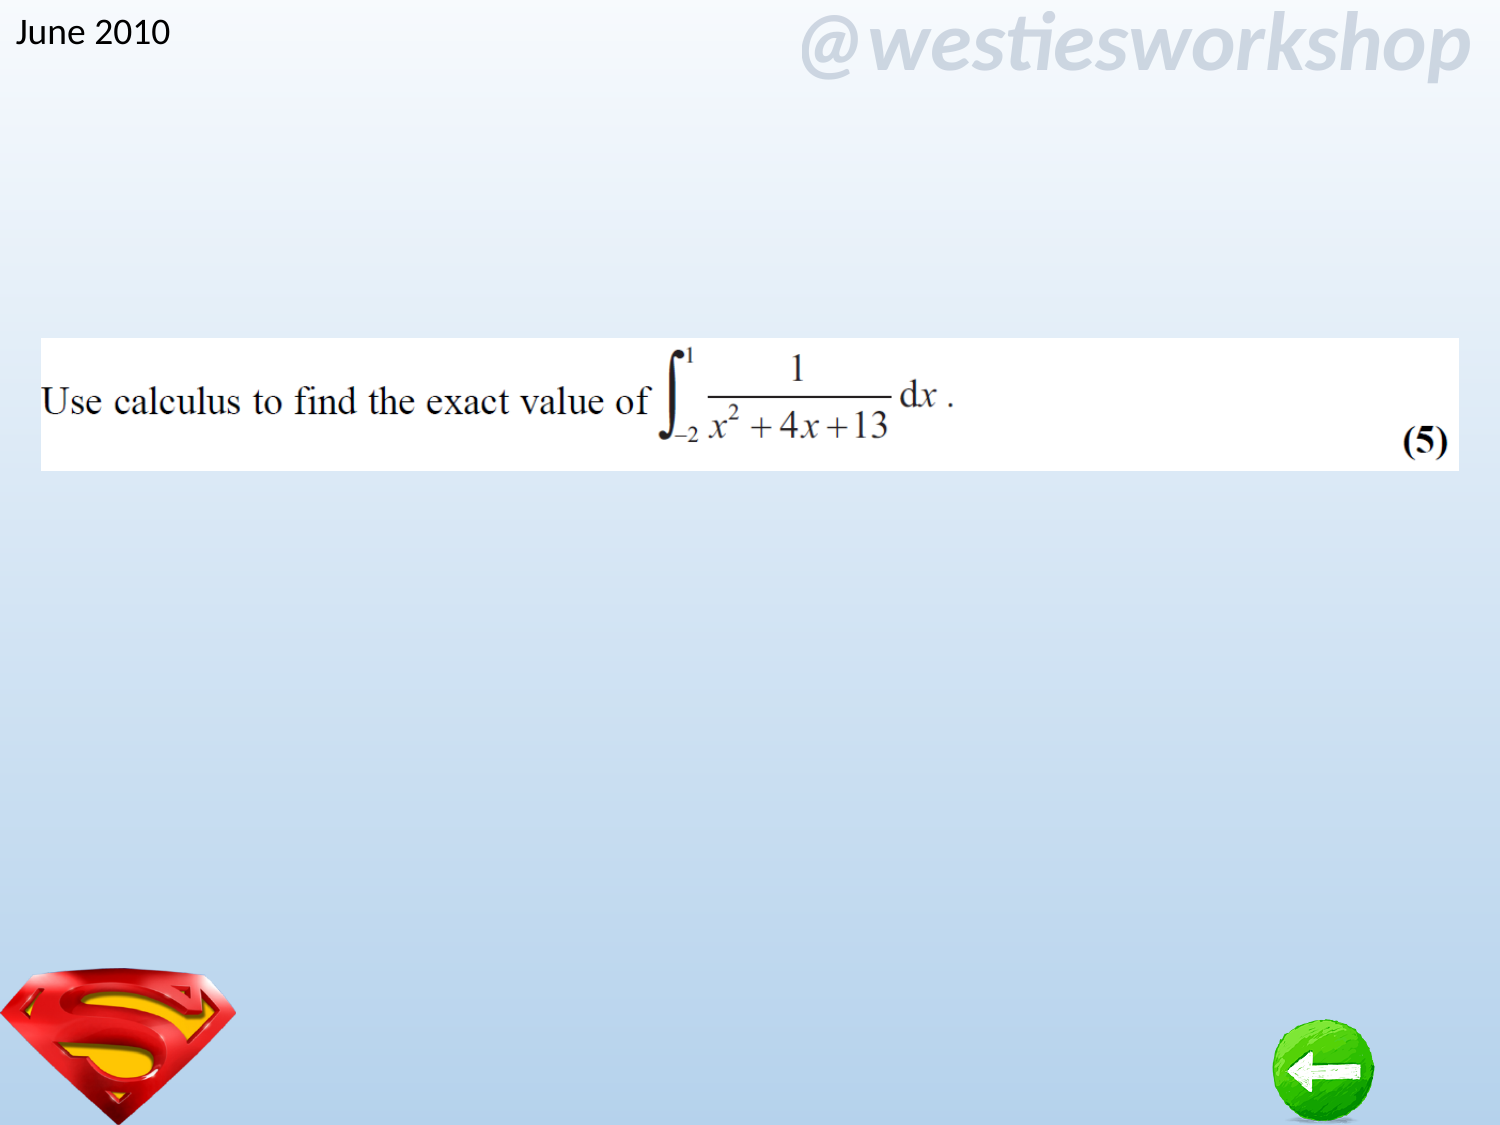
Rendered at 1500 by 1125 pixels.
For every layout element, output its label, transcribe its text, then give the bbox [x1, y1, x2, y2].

text_box June 2010 [1, 0, 186, 60]
picture [0, 968, 236, 1125]
picture [1270, 1019, 1376, 1125]
picture [41, 338, 1459, 471]
